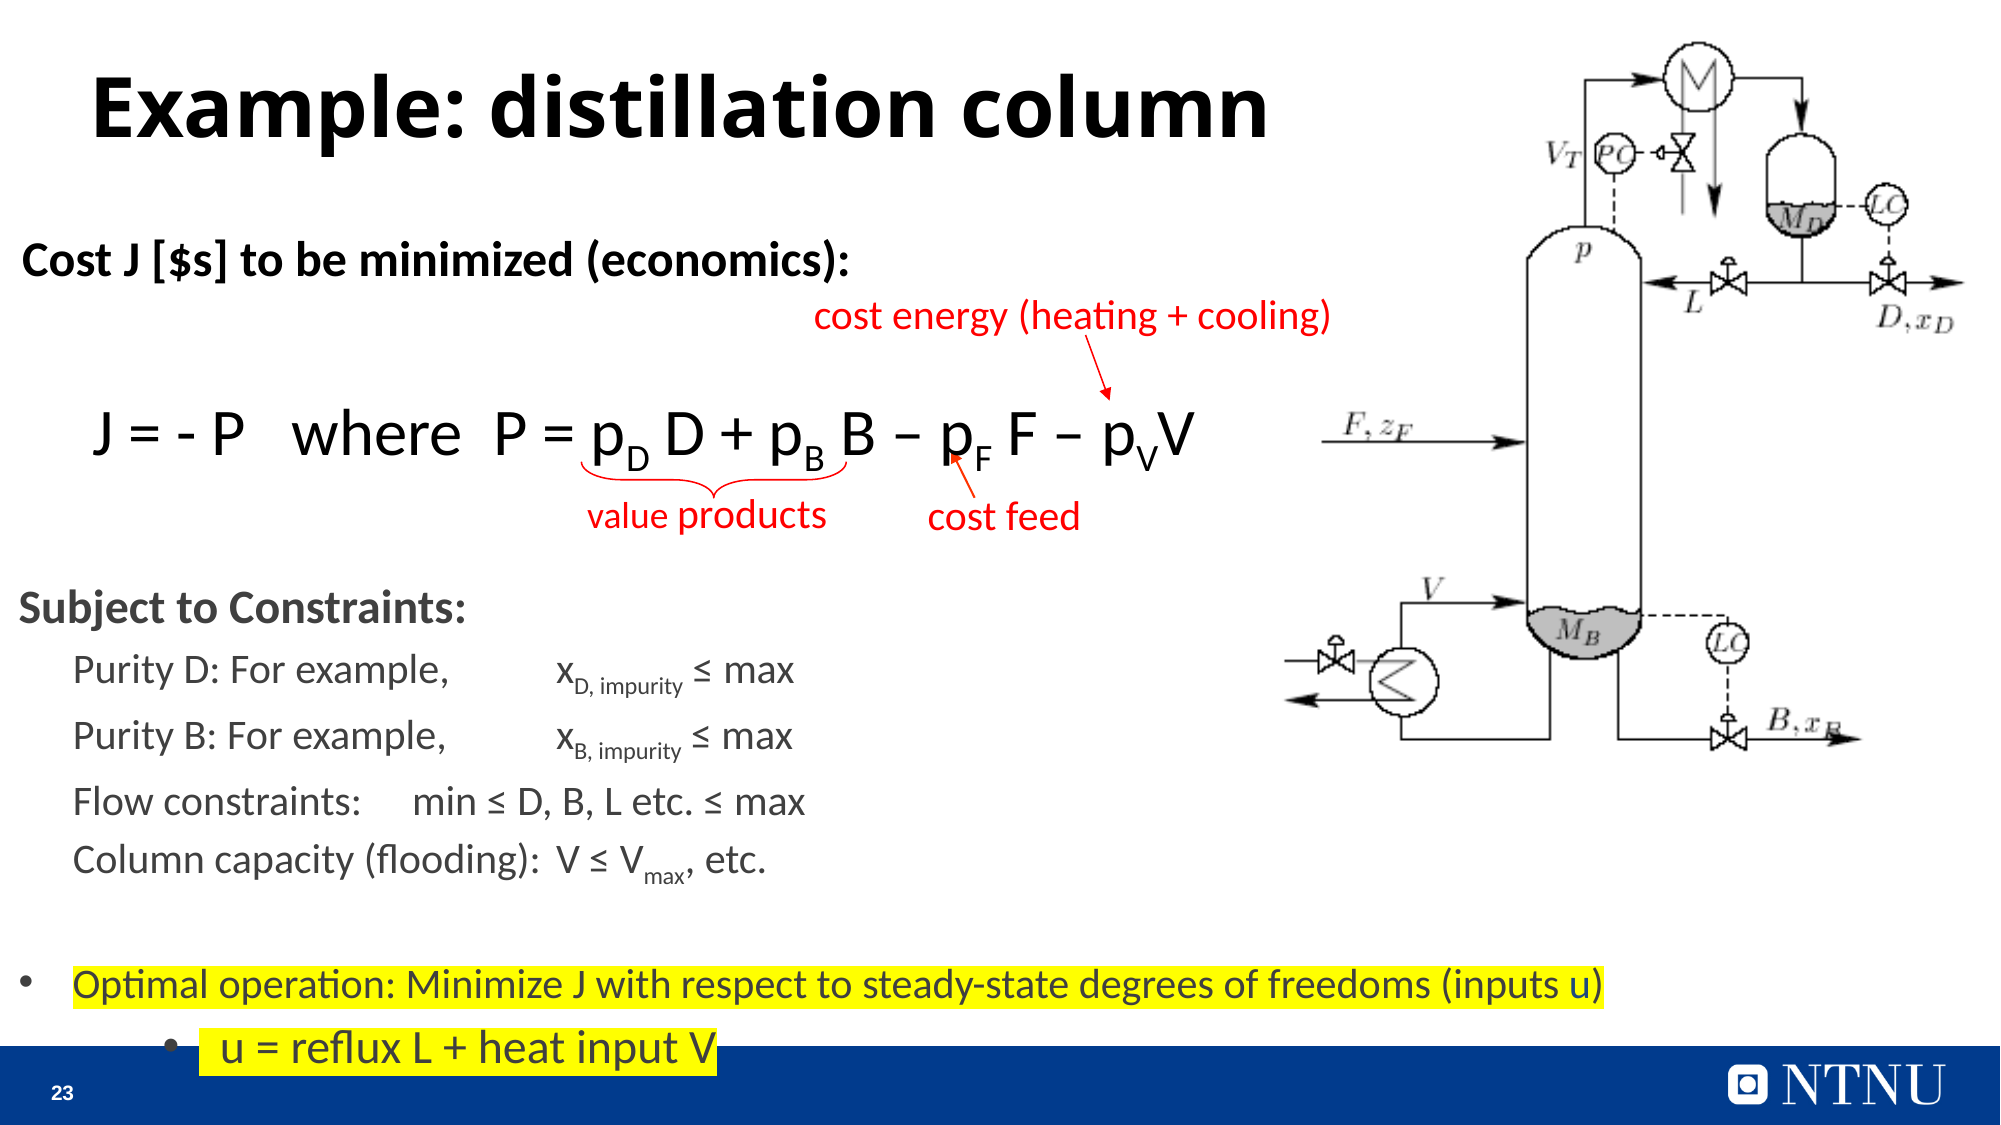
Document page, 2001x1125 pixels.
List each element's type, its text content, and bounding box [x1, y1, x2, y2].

list Subject to Constraints: Purity D: For example, xD, impurity ≤ max Purity B: For example, xB, impurity ≤ max Flow constraints: min ≤ D, B, L etc. ≤ max Column capacity (flooding): V ≤ Vmax, etc. Optimal operation: Minimize J with respect to steady-state degrees of freedoms (inputs u) u = reflux L + heat input V [3, 568, 1804, 1085]
text_box Cost J [$s] to be minimized (economics): [7, 219, 867, 340]
picture [0, 1046, 2000, 1125]
picture [1192, 29, 2000, 772]
title Example: distillation column [74, 10, 1875, 198]
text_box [56, 279, 1351, 547]
